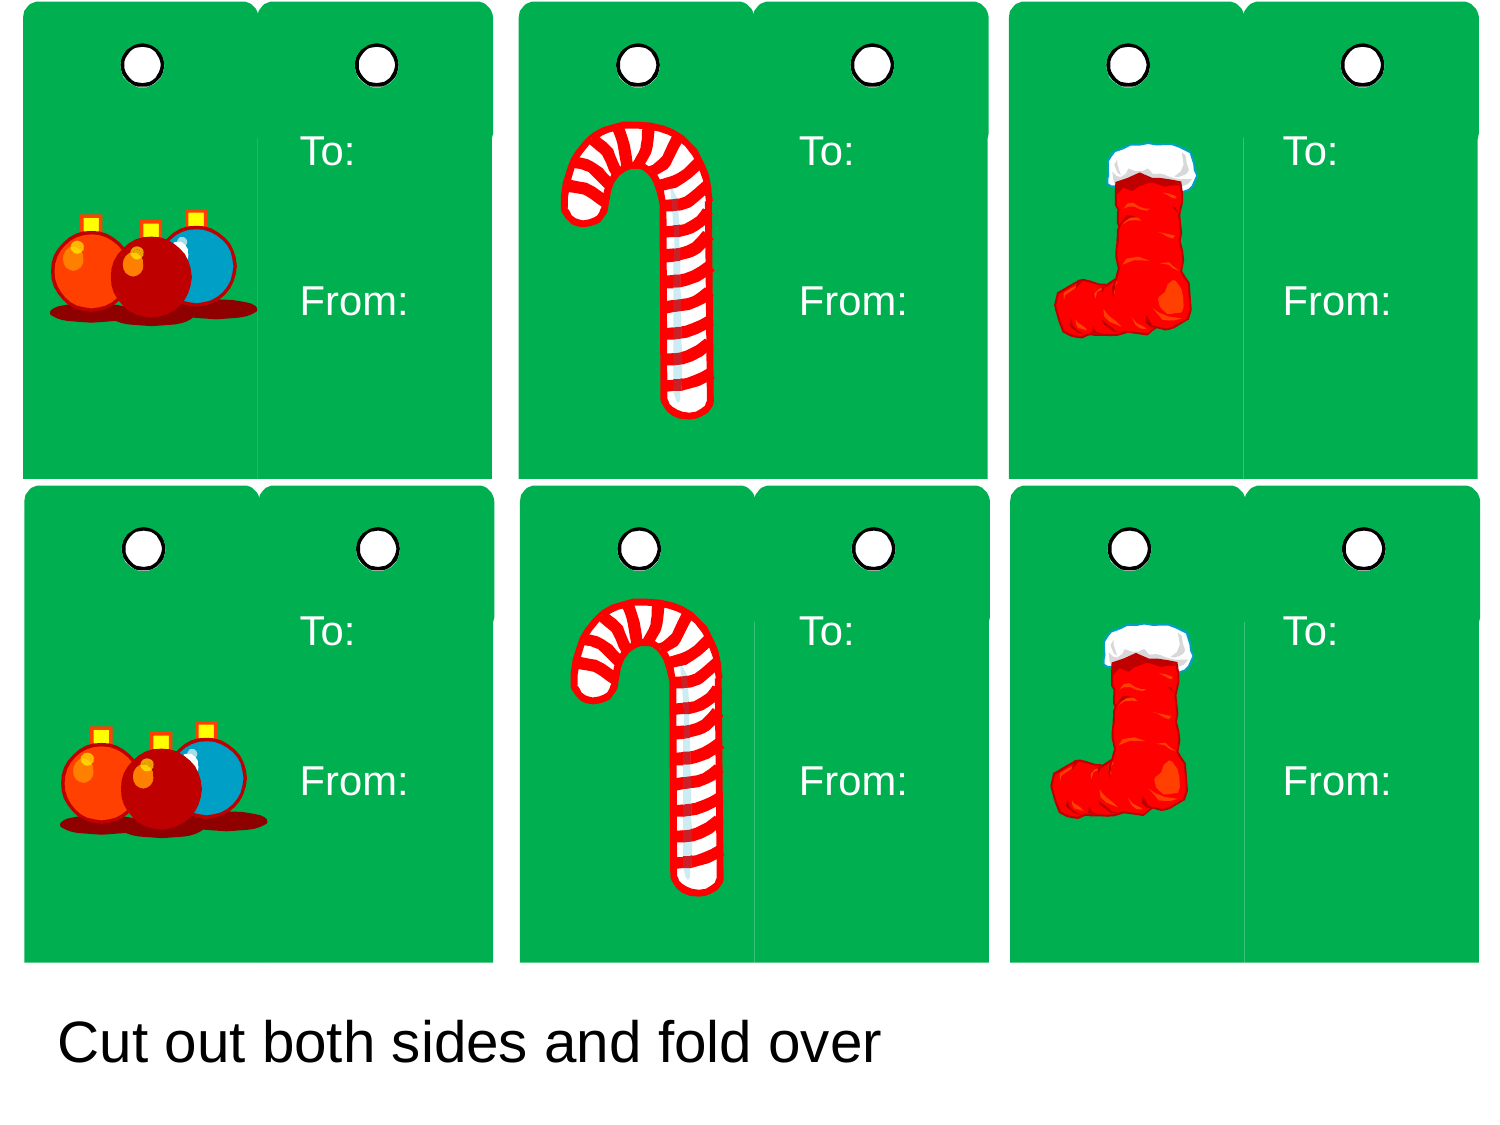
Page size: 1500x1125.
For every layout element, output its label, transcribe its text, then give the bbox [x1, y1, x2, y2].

picture [559, 120, 717, 421]
picture [49, 208, 259, 327]
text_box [24, 486, 261, 963]
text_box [519, 486, 756, 963]
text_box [22, 1, 259, 480]
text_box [760, 485, 991, 963]
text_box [1049, 622, 1195, 820]
text_box Cut out both sides and fold over [43, 996, 925, 1082]
picture [59, 720, 269, 839]
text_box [1053, 141, 1199, 339]
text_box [755, 1, 989, 480]
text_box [1251, 485, 1481, 963]
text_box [260, 1, 494, 480]
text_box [518, 1, 755, 480]
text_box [1009, 486, 1246, 963]
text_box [1245, 1, 1480, 480]
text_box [265, 485, 495, 963]
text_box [1008, 1, 1245, 480]
picture [569, 597, 726, 898]
